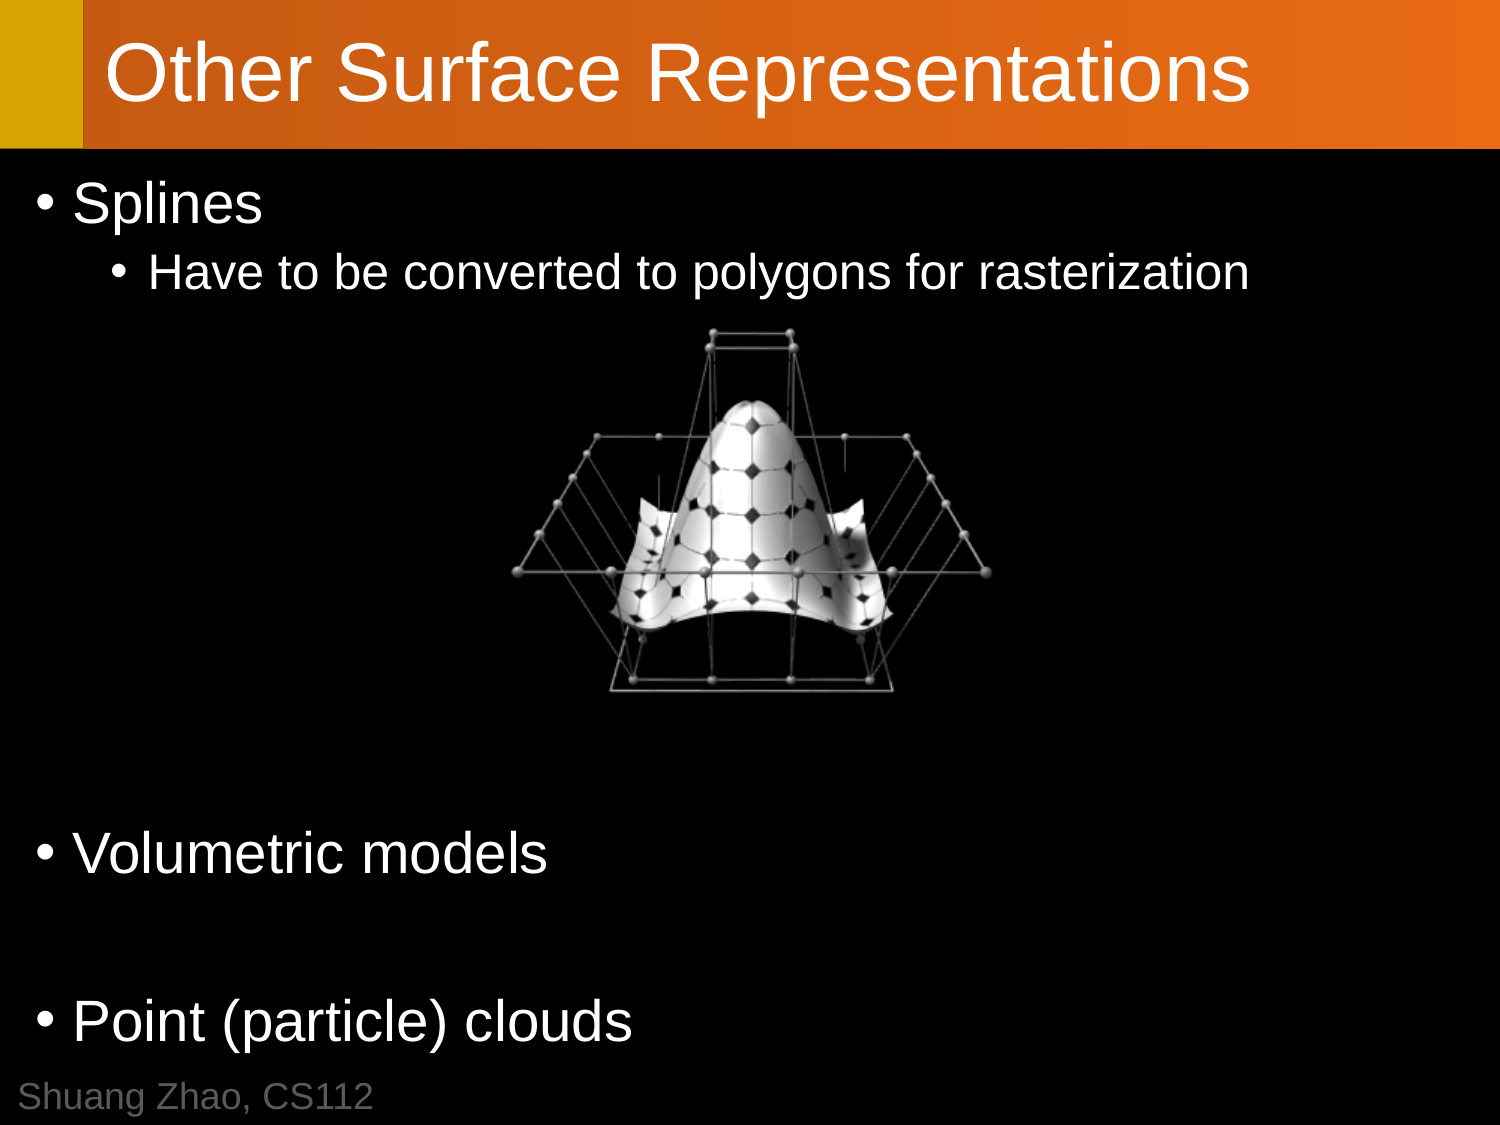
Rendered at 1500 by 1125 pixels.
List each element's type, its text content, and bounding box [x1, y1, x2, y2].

title Other Surface Representations [83, 0, 1500, 149]
picture [450, 315, 1050, 735]
list Splines Have to be converted to polygons for rasterization Volumetric models Point (particle) clouds [20, 165, 1483, 1063]
